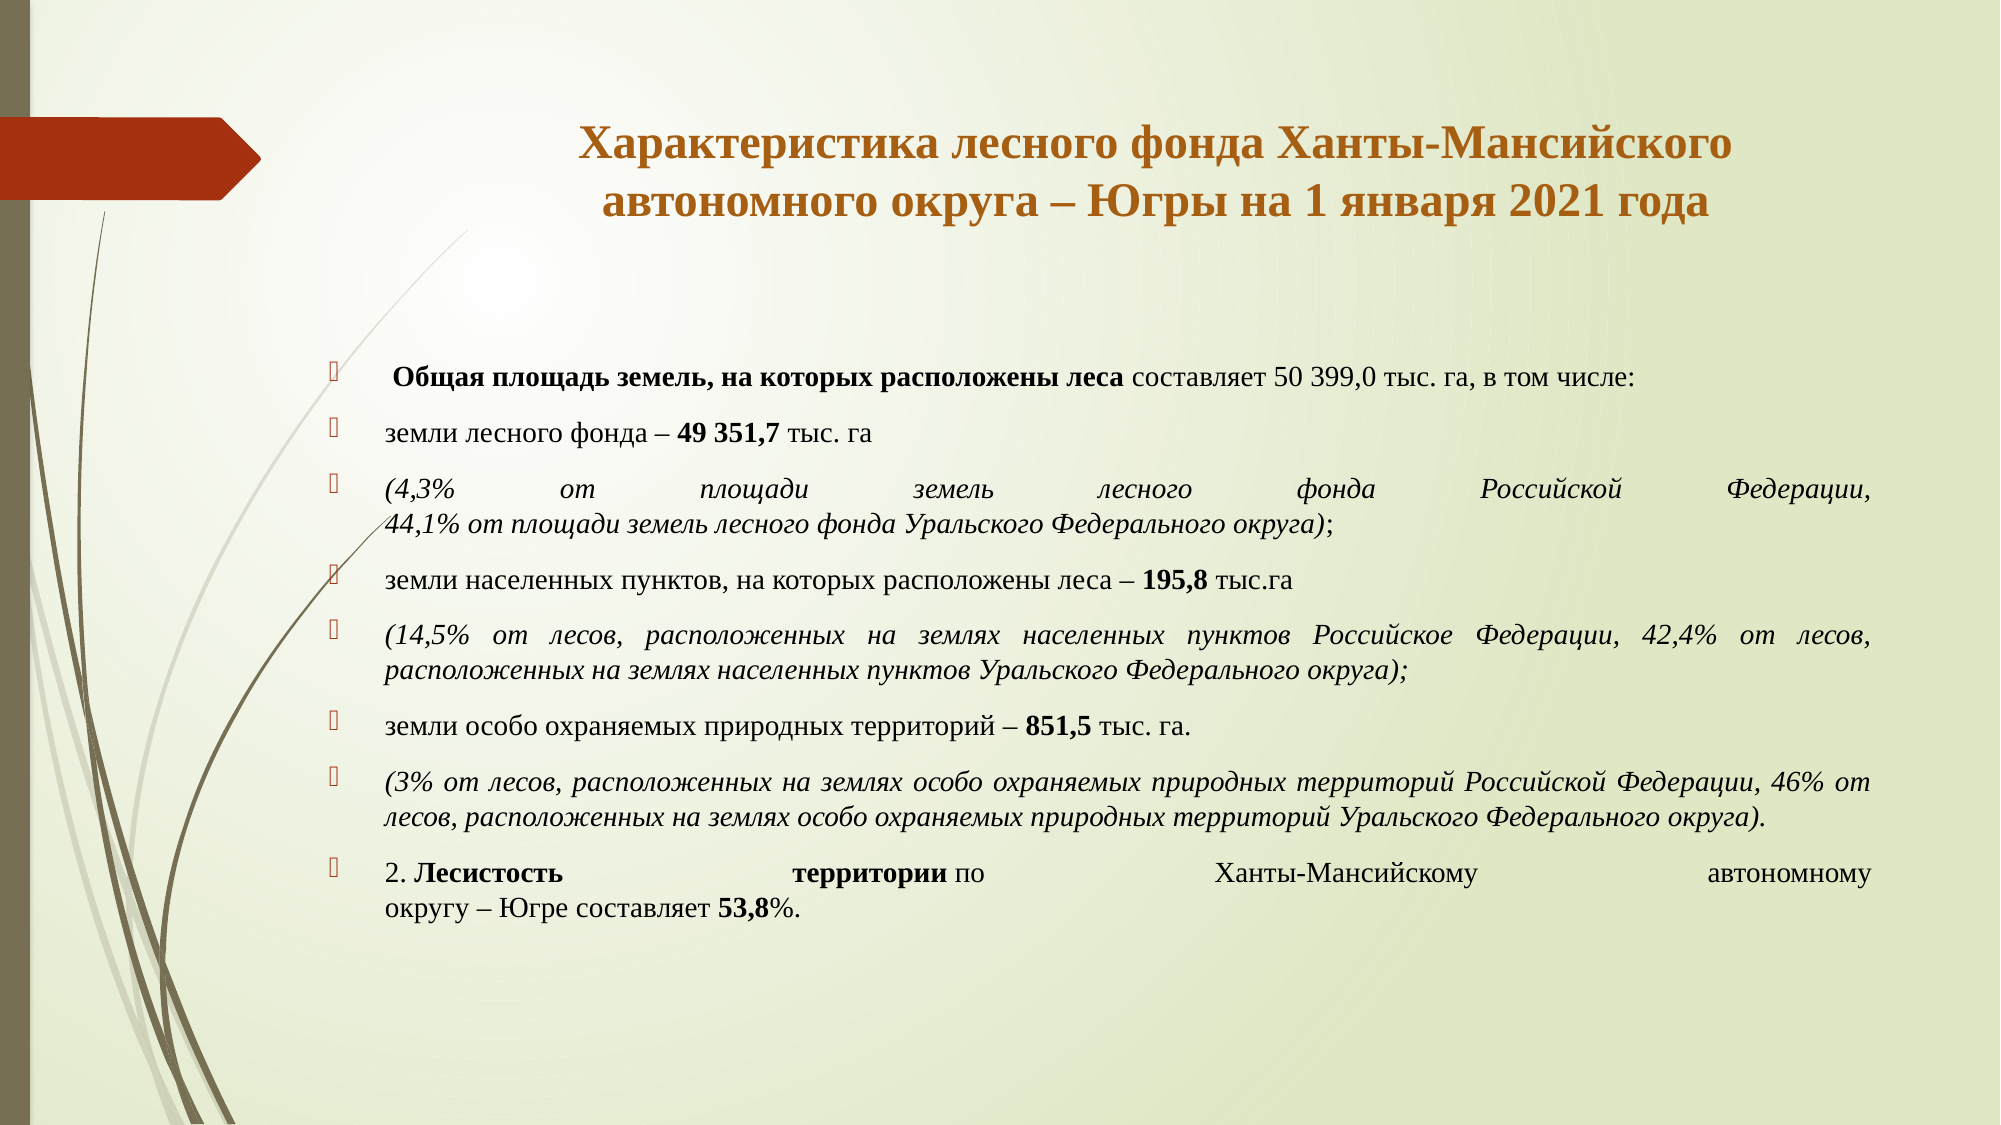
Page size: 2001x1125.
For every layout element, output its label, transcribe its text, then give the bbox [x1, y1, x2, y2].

list Общая площадь земель, на которых расположены леса составляет 50 399,0 тыс. га, в том числе: земли лесного фонда – 49 351,7 тыс. га (4,3% от площади земель лесного фонда Российской Федерации, 44,1% от площади земель лесного фонда Уральского Федерального округа); земли населенных пунктов, на которых расположены леса – 195,8 тыс.га (14,5% от лесов, расположенных на землях населенных пунктов Российское Федерации, 42,4% от лесов, расположенных на землях населенных пунктов Уральского Федерального округа); земли особо охраняемых природных территорий – 851,5 тыс. га. (3% от лесов, расположенных на землях особо охраняемых природных территорий Российской Федерации, 46% от лесов, расположенных на землях особо охраняемых природных территорий Уральского Федерального округа). 2. Лесистость территории по Ханты-Мансийскому автономному округу – Югре составляет 53,8%. [313, 350, 1888, 1005]
title Характеристика лесного фонда Ханты-Мансийского автономного округа – Югры на 1 января 2021 года [425, 102, 1888, 313]
